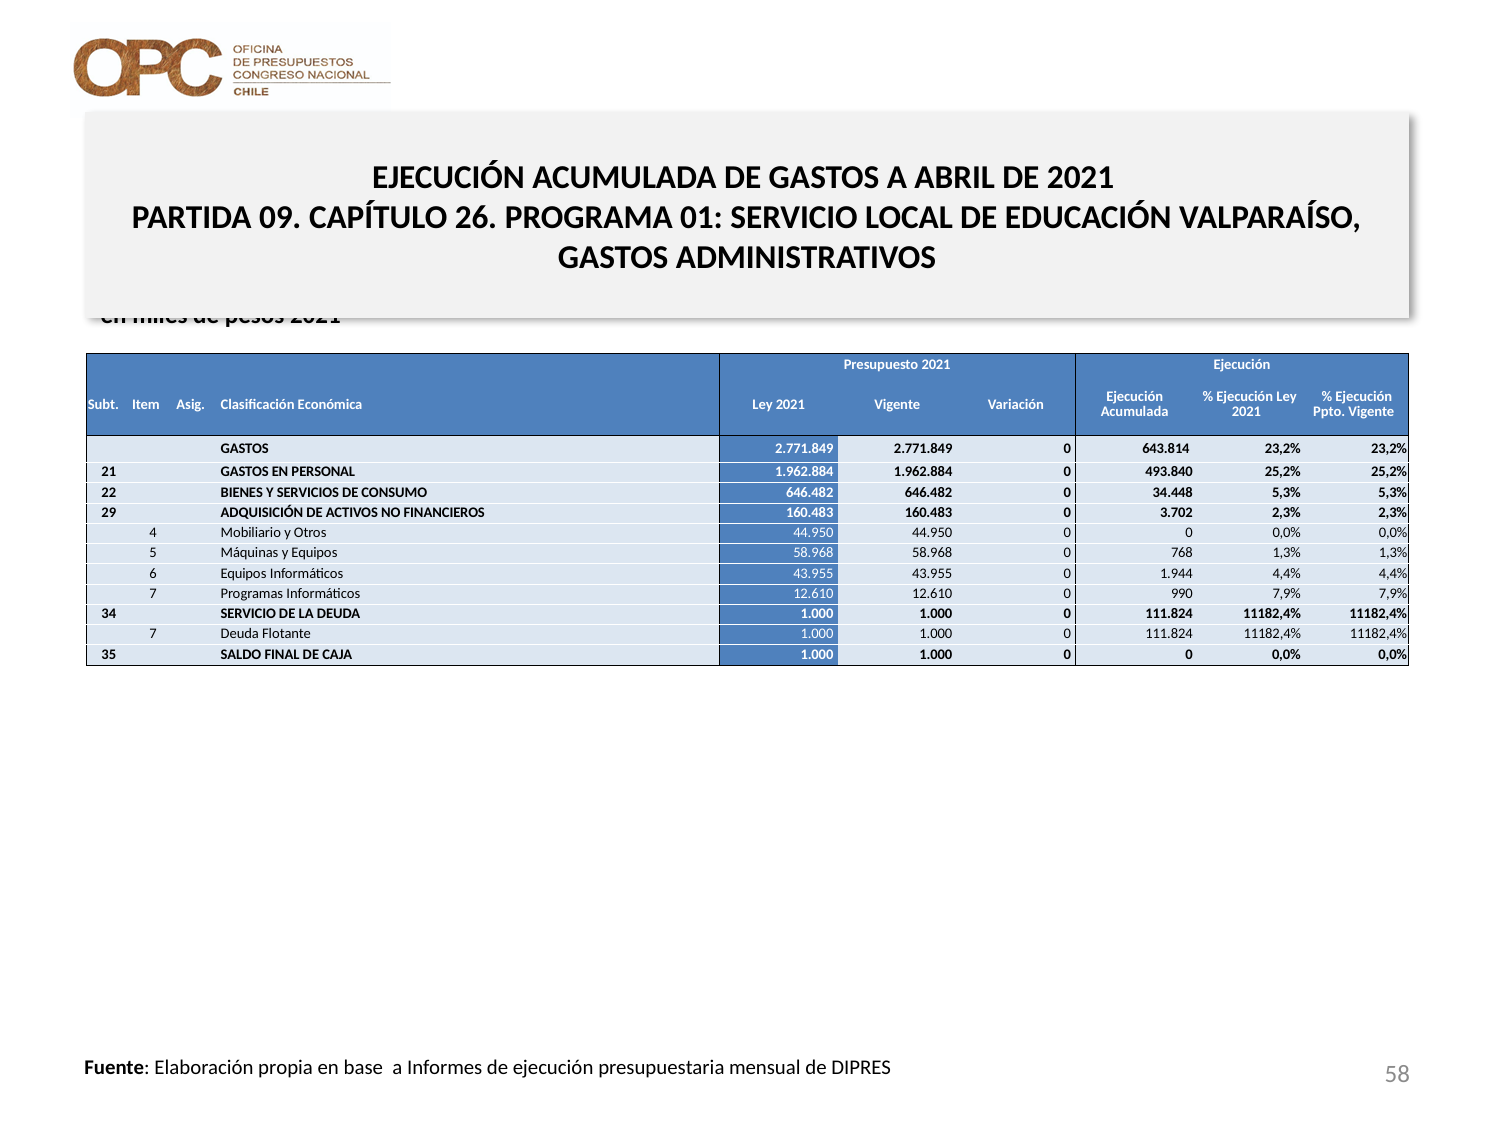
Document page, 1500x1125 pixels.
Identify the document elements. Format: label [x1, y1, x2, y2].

table_cell [1076, 483, 1408, 503]
table_cell [87, 483, 719, 503]
table_cell [87, 524, 719, 543]
picture [70, 22, 391, 118]
table_cell [720, 585, 1075, 604]
table_header [87, 354, 719, 374]
table_cell [1076, 605, 1408, 624]
table_cell [720, 483, 1075, 503]
table_cell [1076, 585, 1408, 604]
table_header [1076, 354, 1408, 374]
table_cell [720, 625, 1075, 644]
table_cell [720, 564, 1075, 584]
table_cell [720, 436, 1075, 462]
text_box [85, 291, 1425, 346]
table_cell [720, 645, 1075, 665]
table_cell [87, 585, 719, 604]
table_cell [720, 374, 1075, 435]
table_cell [87, 625, 719, 644]
table_cell [720, 524, 1075, 543]
table_cell [1076, 524, 1408, 543]
table_cell [87, 463, 719, 482]
table_cell [720, 605, 1075, 624]
table_cell [87, 374, 719, 435]
table_cell [87, 544, 719, 563]
title [85, 113, 1409, 318]
table_cell [1076, 504, 1408, 523]
table_cell [87, 564, 719, 584]
table_cell [1076, 625, 1408, 644]
table_cell [1076, 564, 1408, 584]
table_cell [720, 504, 1075, 523]
table_cell [1076, 645, 1408, 665]
table_header [720, 354, 1075, 374]
table_cell [87, 504, 719, 523]
table_cell [87, 645, 719, 665]
table_cell [720, 544, 1075, 563]
table_cell [1076, 374, 1408, 435]
table_cell [87, 436, 719, 462]
table_cell [1076, 436, 1408, 462]
table_cell [87, 605, 719, 624]
table_cell [1076, 544, 1408, 563]
table_cell [1076, 463, 1408, 482]
table_cell [720, 463, 1075, 482]
slide_number [1074, 1042, 1425, 1103]
